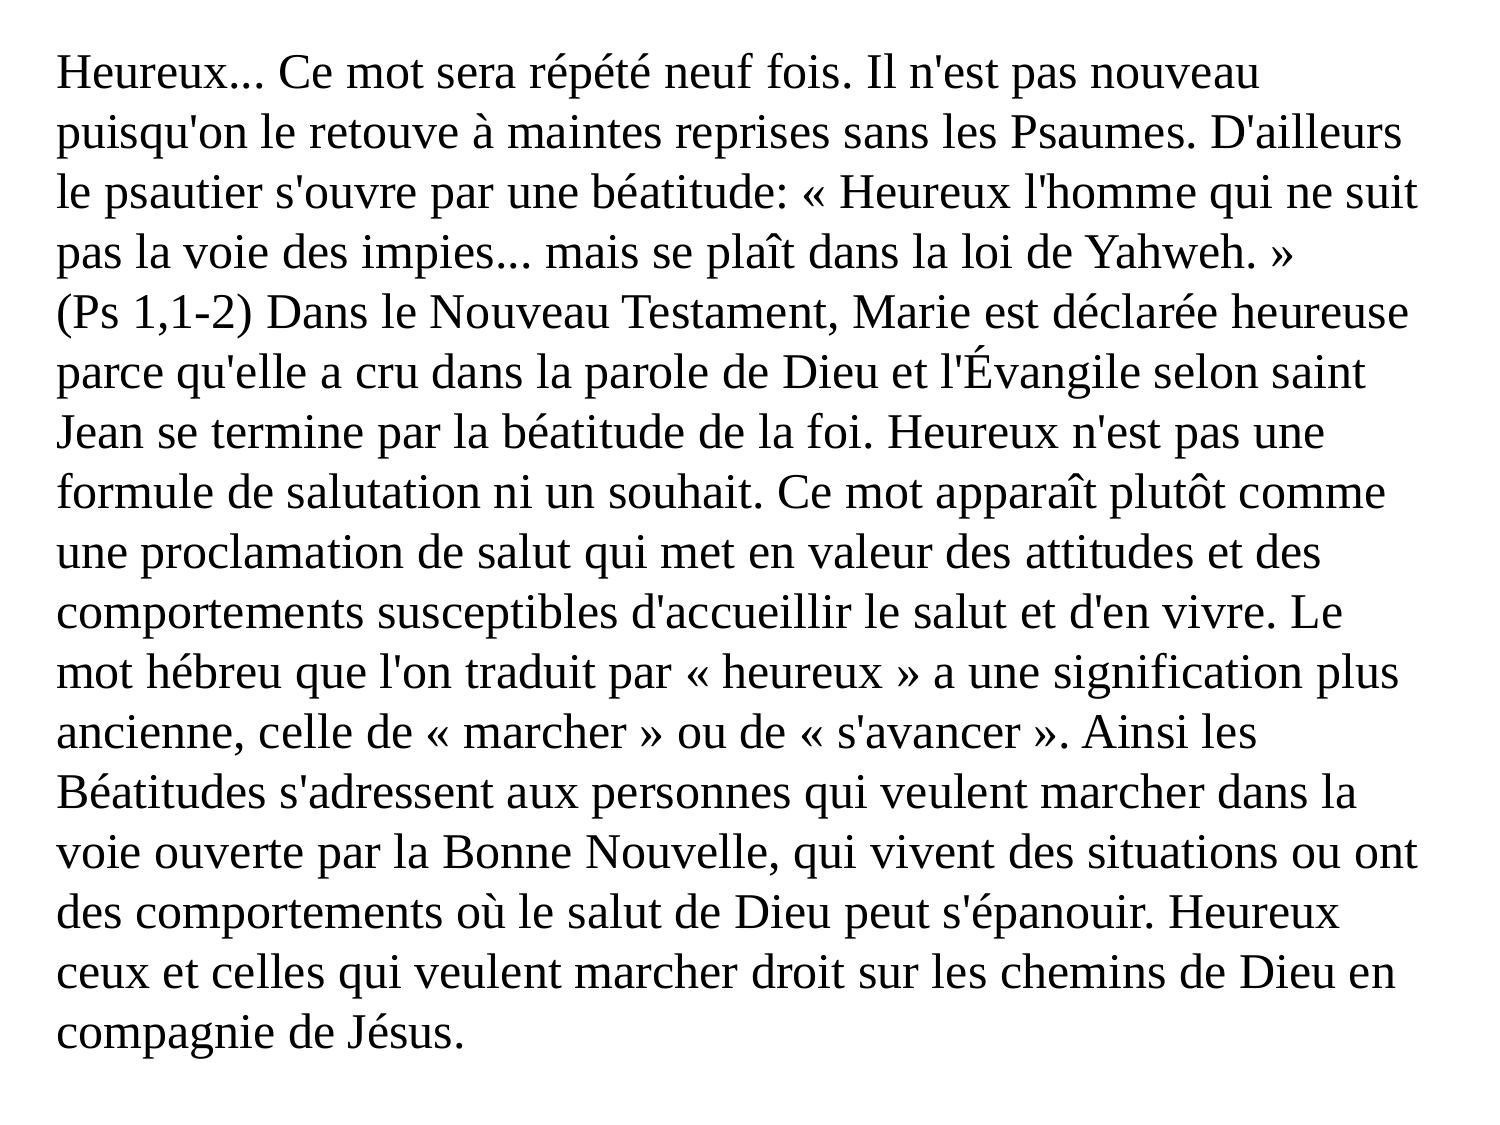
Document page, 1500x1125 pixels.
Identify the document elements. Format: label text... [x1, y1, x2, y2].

text_box Heureux... Ce mot sera répété neuf fois. Il n'est pas nouveau puisqu'on le retouve à maintes reprises sans les Psaumes. D'ailleurs le psautier s'ouvre par une béatitude: « Heureux l'homme qui ne suit pas la voie des impies... mais se plaît dans la loi de Yahweh. » (Ps 1,1-2) Dans le Nouveau Testament, Marie est déclarée heureuse parce qu'elle a cru dans la parole de Dieu et l'Évangile selon saint Jean se termine par la béatitude de la foi. Heureux n'est pas une formule de salutation ni un souhait. Ce mot apparaît plutôt comme une proclamation de salut qui met en valeur des attitudes et des comportements susceptibles d'accueillir le salut et d'en vivre. Le mot hébreu que l'on traduit par « heureux » a une signification plus ancienne, celle de « marcher » ou de « s'avancer ». Ainsi les Béatitudes s'adressent aux personnes qui veulent marcher dans la voie ouverte par la Bonne Nouvelle, qui vivent des situations ou ont des comportements où le salut de Dieu peut s'épanouir. Heureux ceux et celles qui veulent marcher droit sur les chemins de Dieu en compagnie de Jésus. [41, 30, 1447, 1066]
